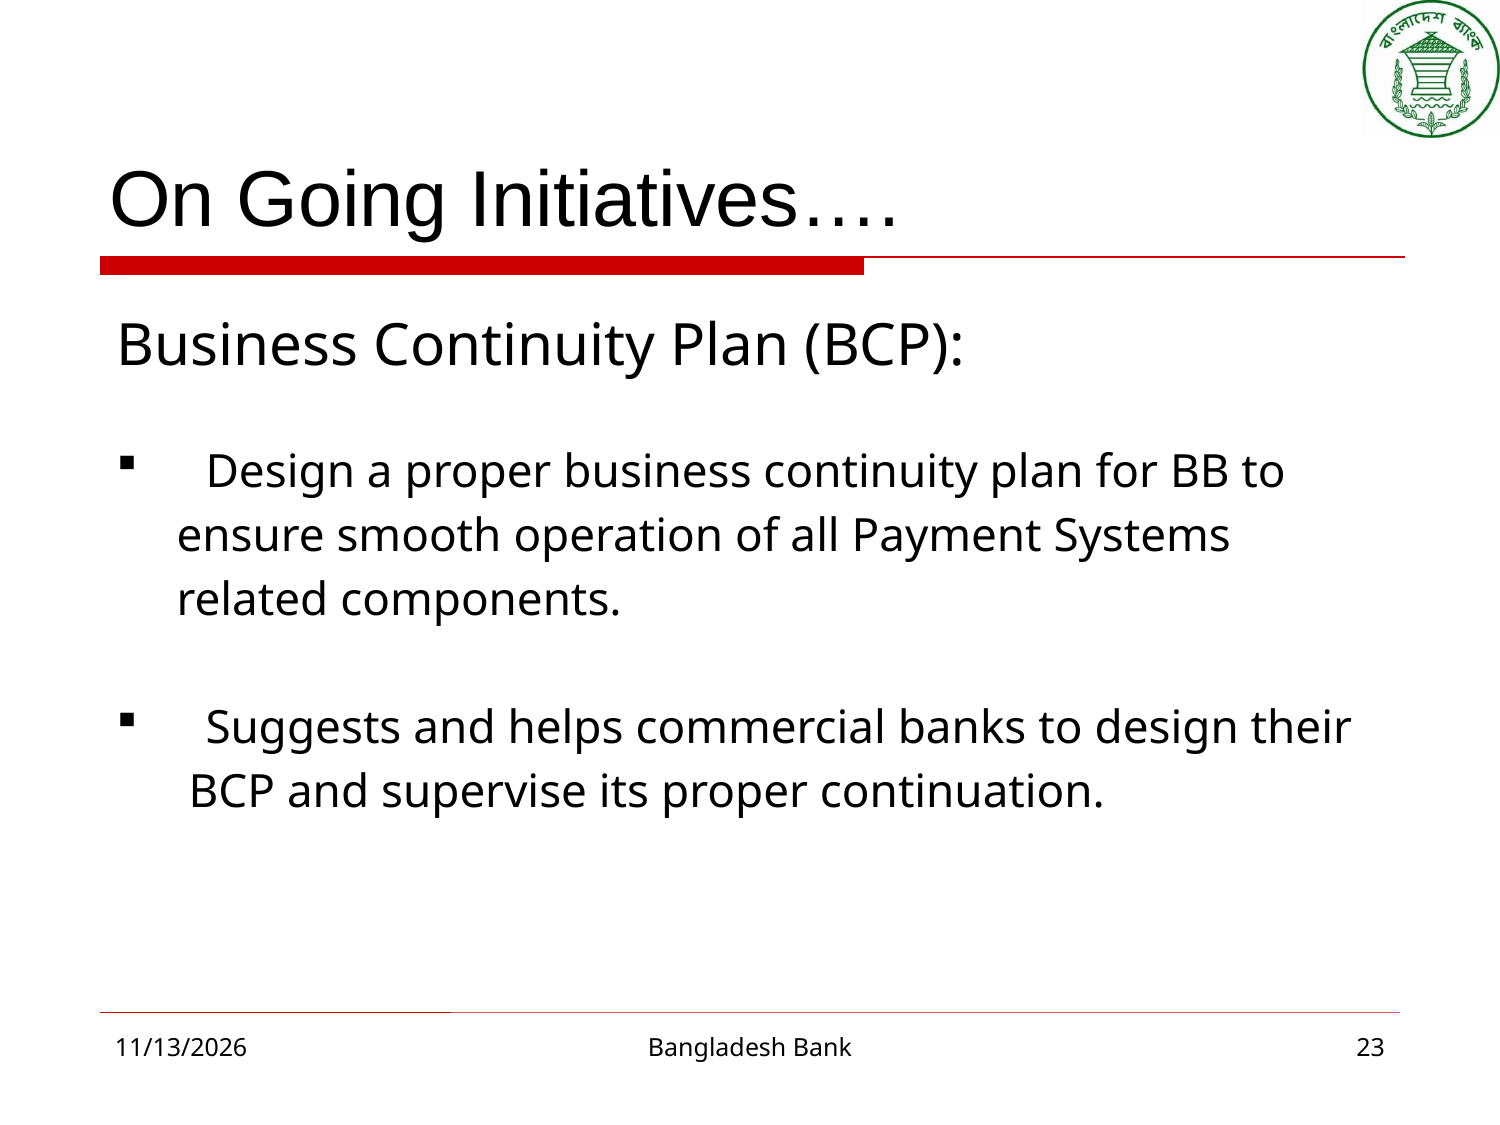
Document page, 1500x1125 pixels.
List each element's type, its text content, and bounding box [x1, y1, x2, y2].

text_box Business Continuity Plan (BCP): Design a proper business continuity plan for BB to ensure smooth operation of all Payment Systems related components. Suggests and helps commercial banks to design their BCP and supervise its proper continuation. [101, 299, 1413, 935]
title On Going Initiatives…. [93, 49, 1407, 250]
slide_number 23 [1074, 1024, 1401, 1103]
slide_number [99, 1024, 426, 1103]
footer Bangladesh Bank [512, 1024, 988, 1103]
picture [1362, 0, 1500, 138]
